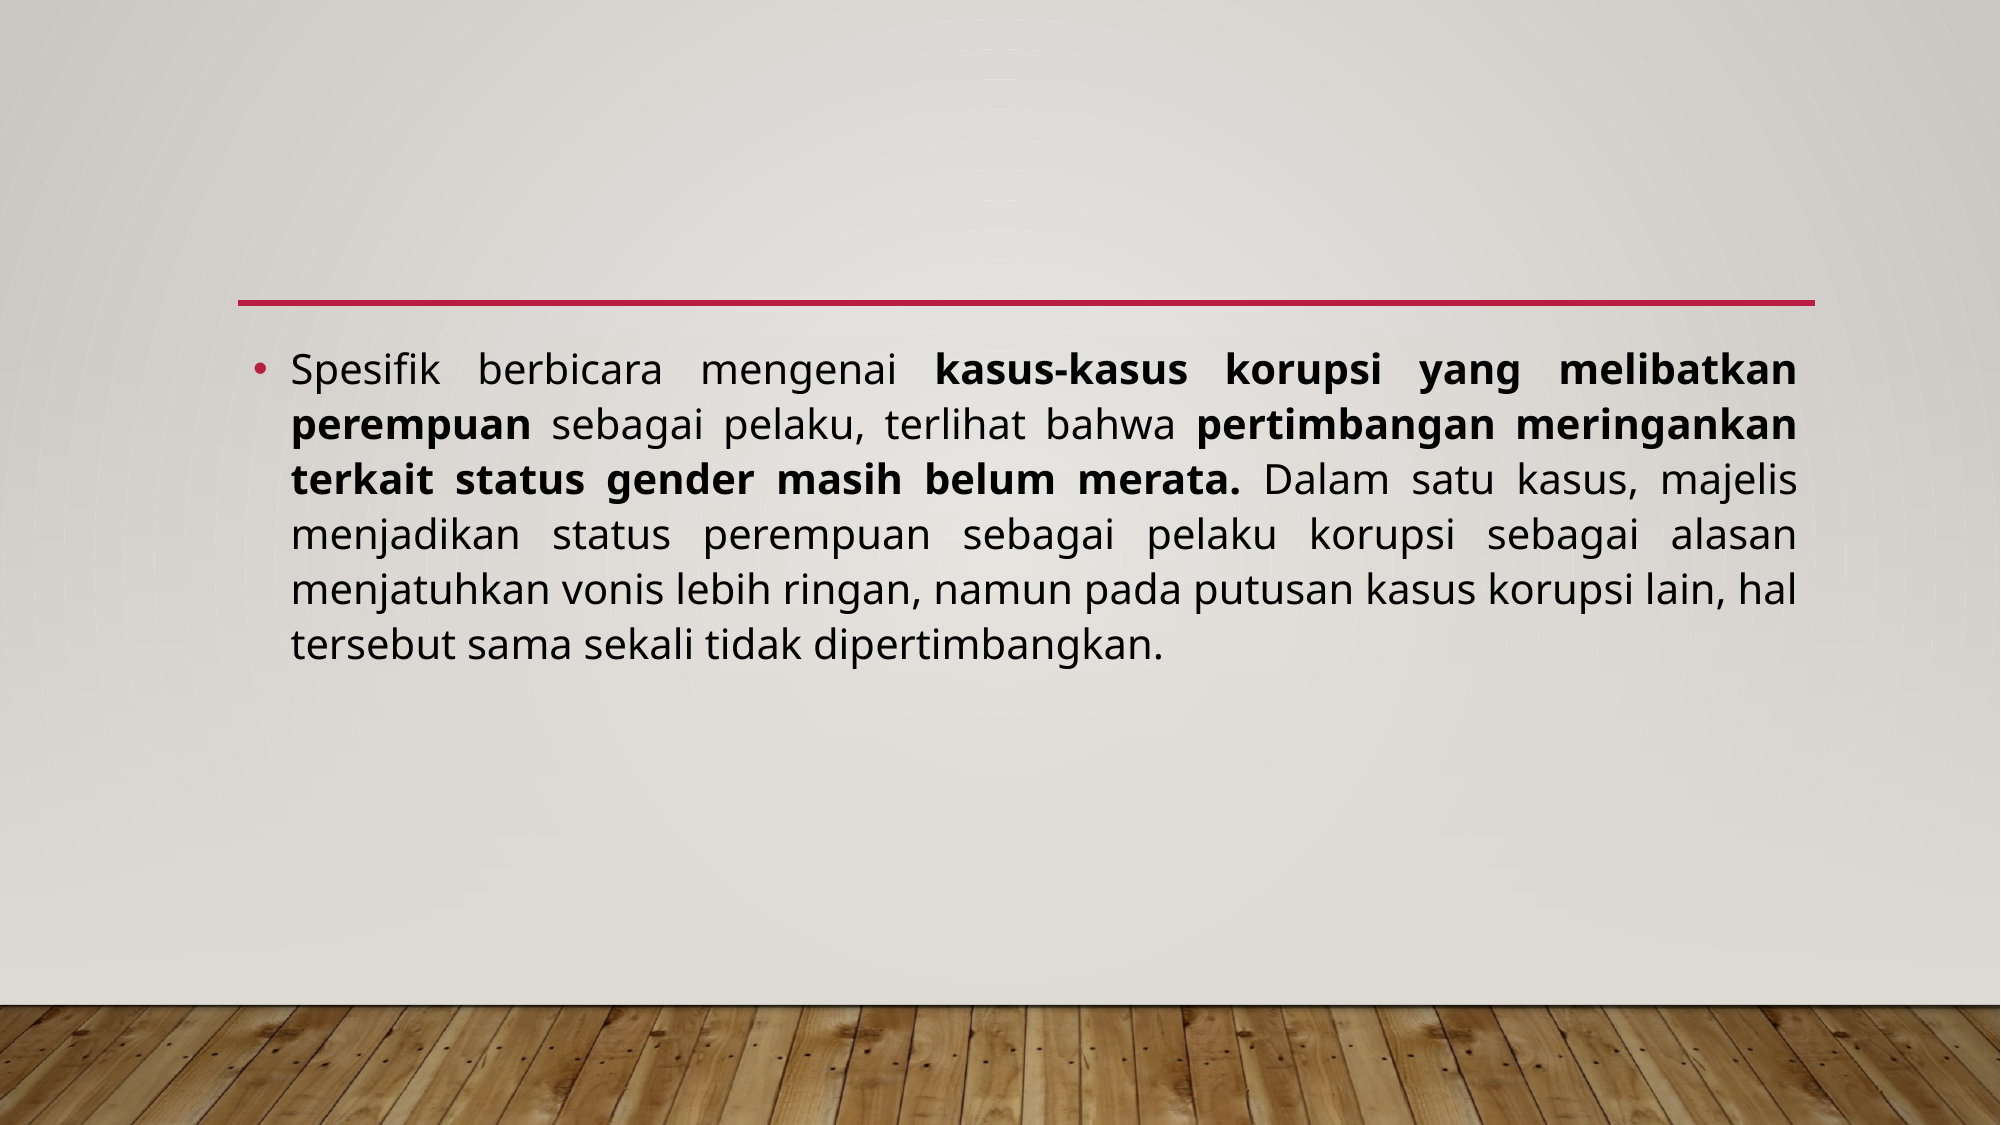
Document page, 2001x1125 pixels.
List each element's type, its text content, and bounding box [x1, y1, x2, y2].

picture [0, 1005, 2000, 1125]
list Spesifik berbicara mengenai kasus-kasus korupsi yang melibatkan perempuan sebagai pelaku, terlihat bahwa pertimbangan meringankan terkait status gender masih belum merata. Dalam satu kasus, majelis menjadikan status perempuan sebagai pelaku korupsi sebagai alasan menjatuhkan vonis lebih ringan, namun pada putusan kasus korupsi lain, hal tersebut sama sekali tidak dipertimbangkan. [238, 330, 1814, 897]
